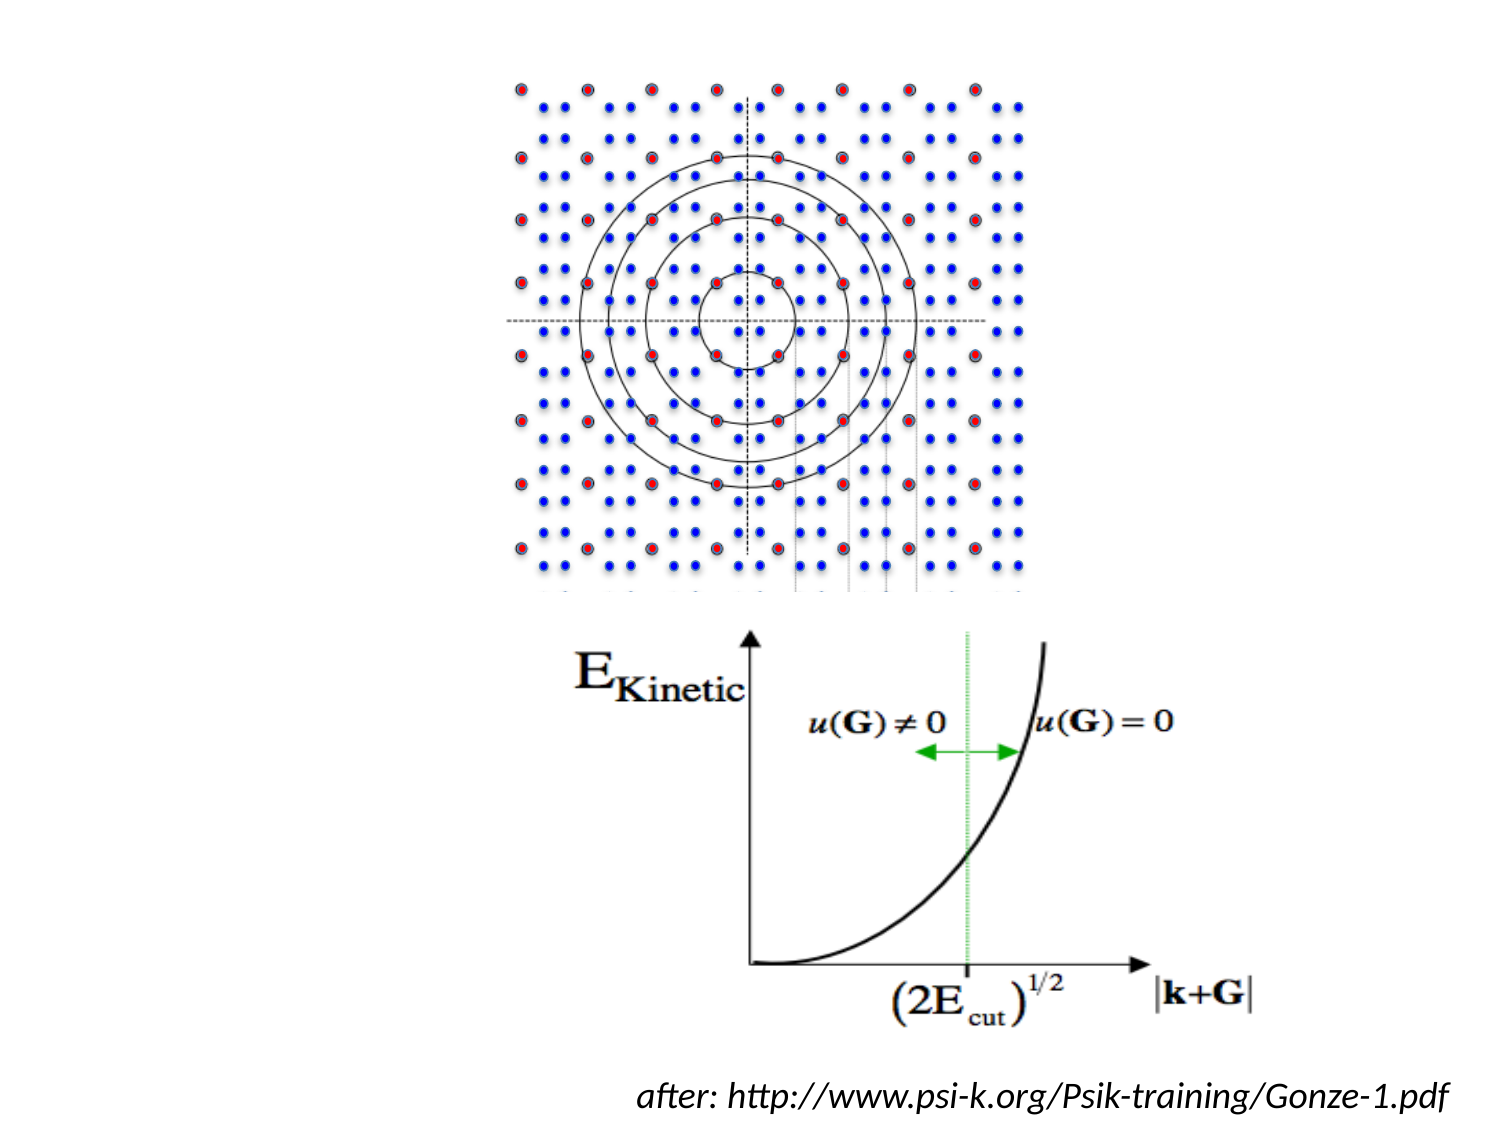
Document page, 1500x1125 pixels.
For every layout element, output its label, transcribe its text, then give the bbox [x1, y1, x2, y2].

text_box after: http://www.psi-k.org/Psik-training/Gonze-1.pdf [621, 1063, 1465, 1124]
picture [530, 591, 1296, 1055]
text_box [491, 46, 1044, 603]
